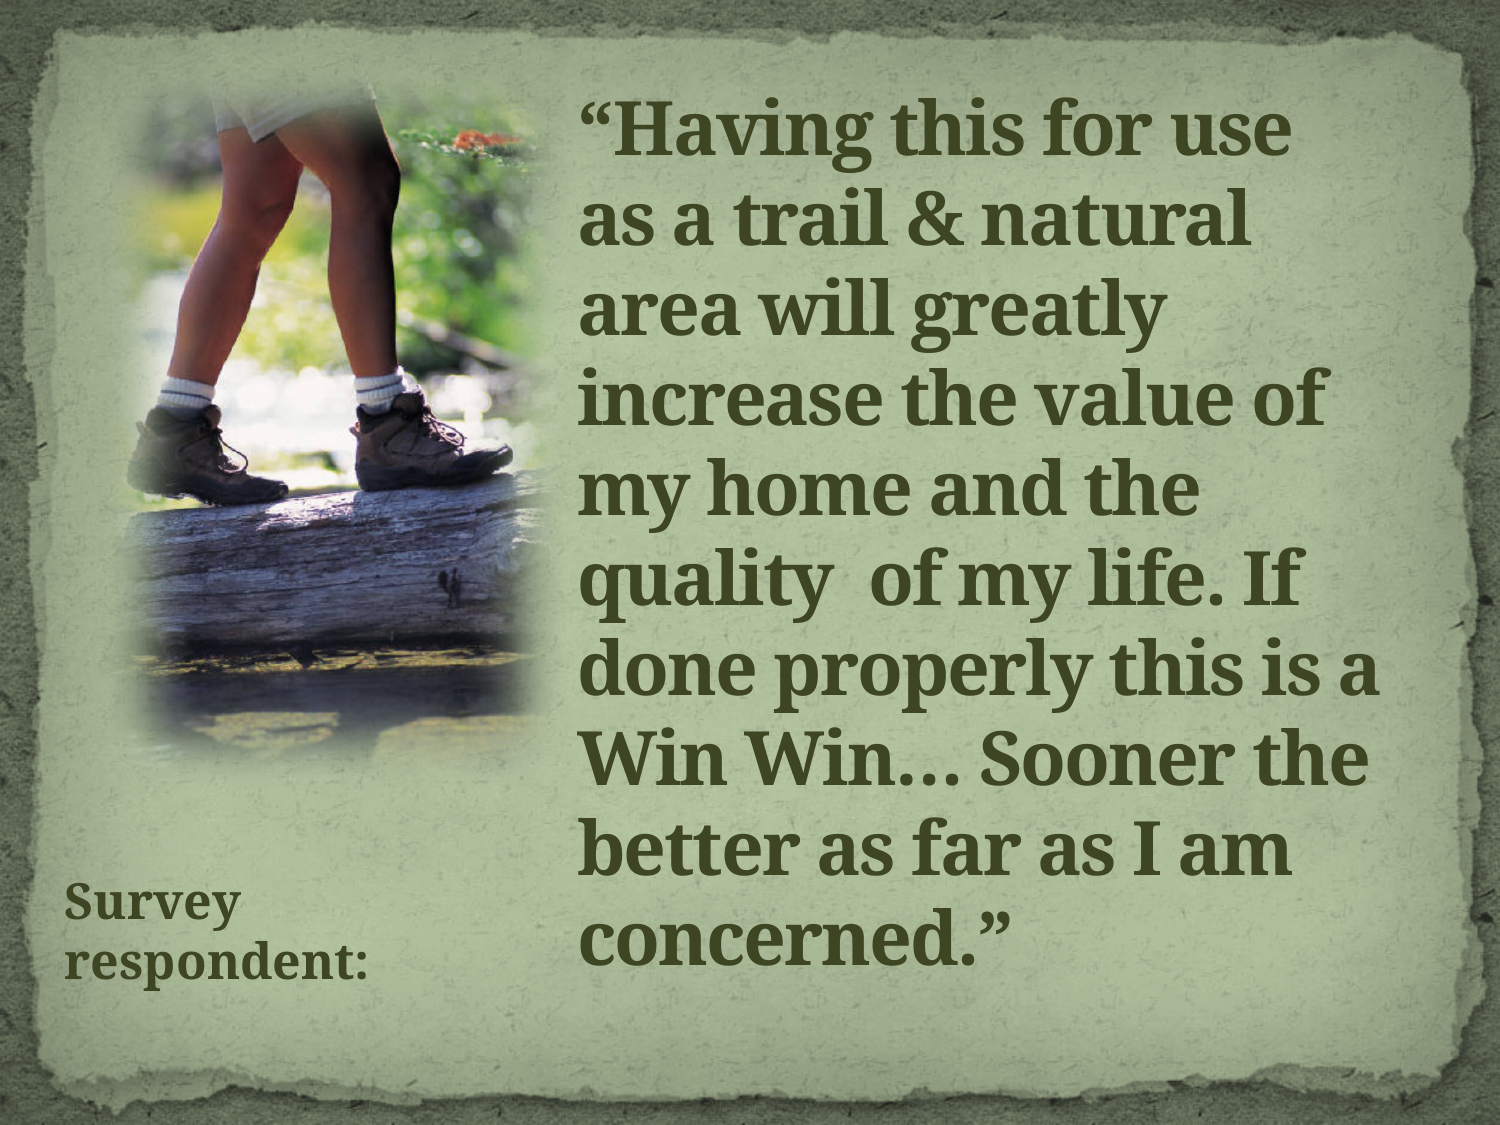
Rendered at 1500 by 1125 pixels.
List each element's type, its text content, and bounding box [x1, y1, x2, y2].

text_box Survey respondent: [49, 862, 563, 998]
picture [101, 64, 569, 787]
title “Having this for use as a trail & natural area will greatly increase the value of my home and the quality of my life. If done properly this is a Win Win… Sooner the better as far as I am concerned.” [562, 62, 1400, 988]
